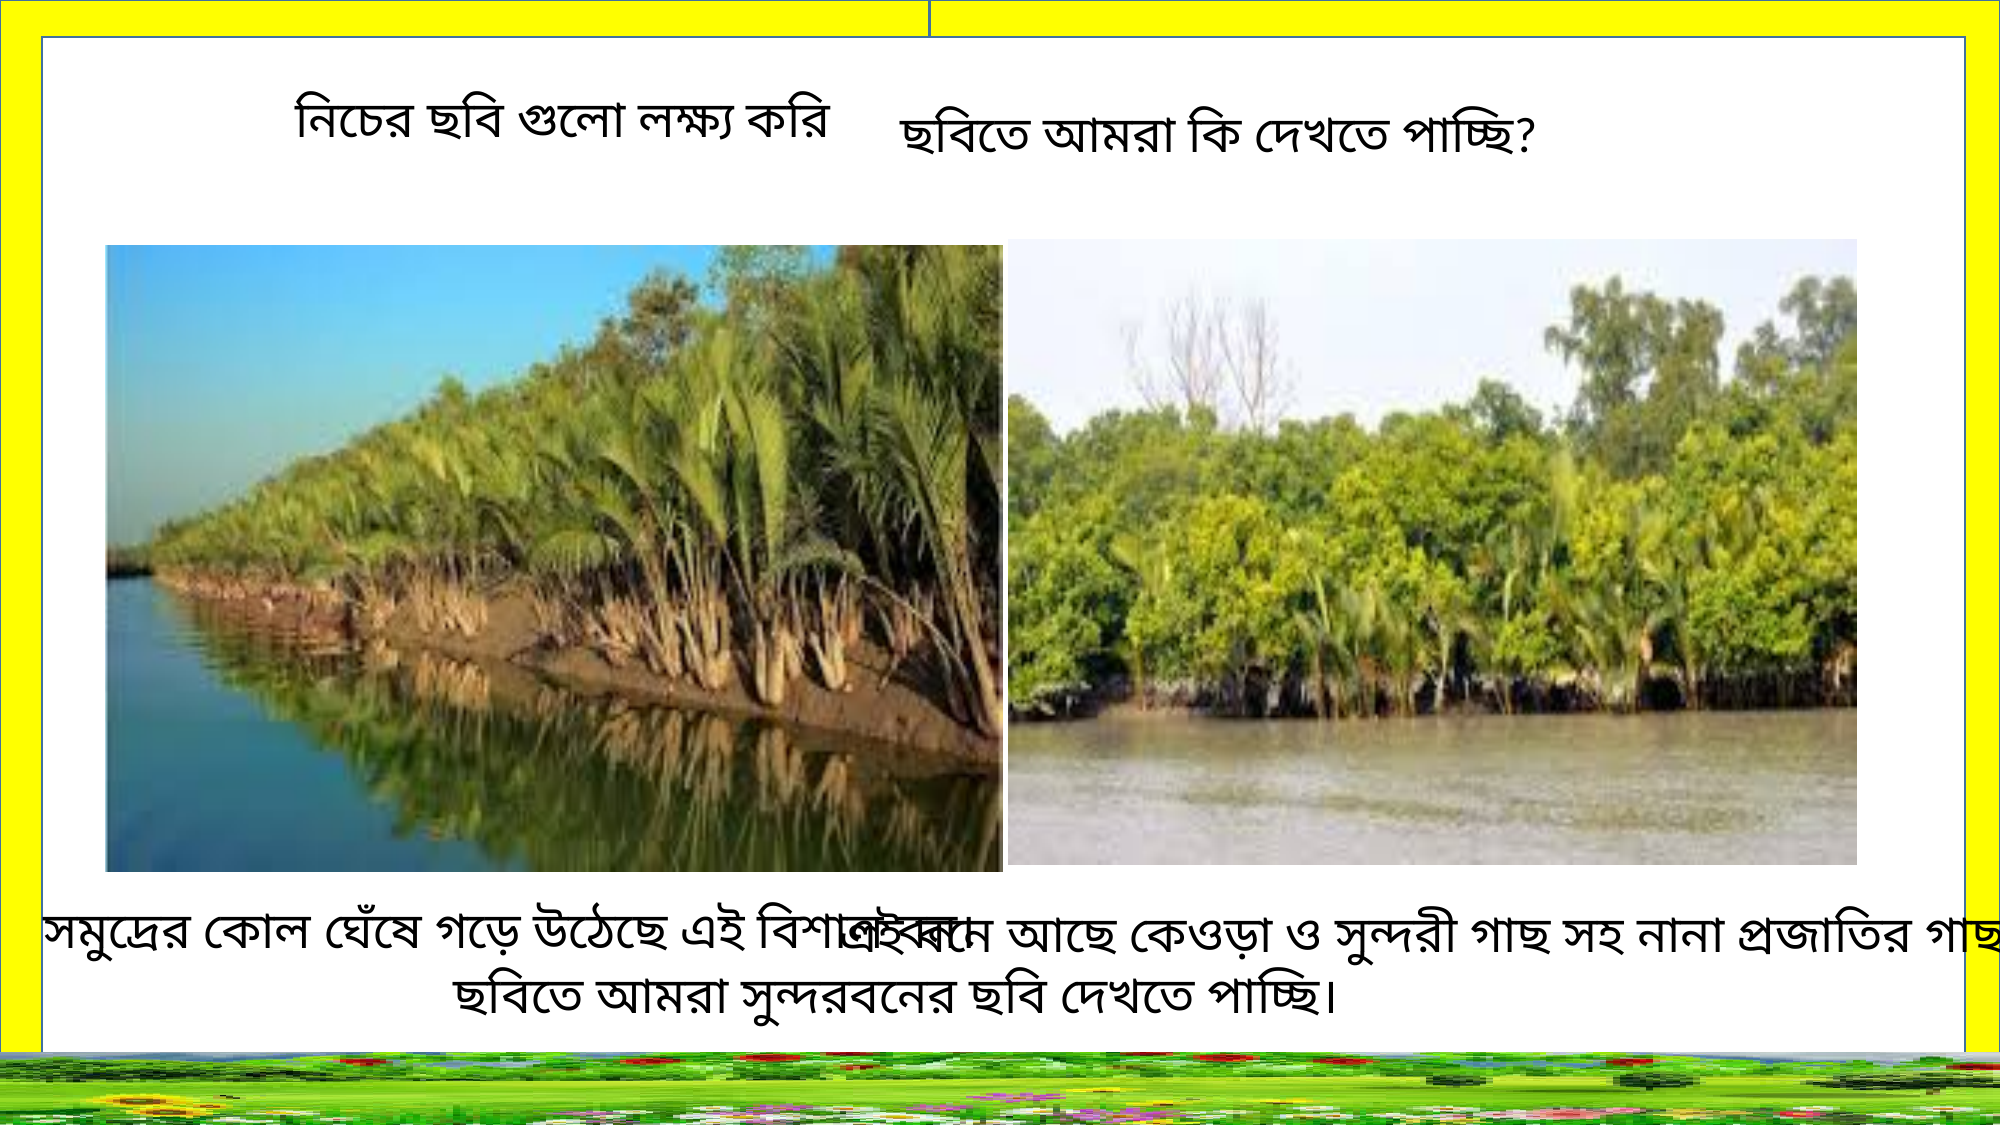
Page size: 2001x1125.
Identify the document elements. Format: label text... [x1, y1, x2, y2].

text_box ছবিতে আমরা কি দেখতে পাচ্ছি? [885, 95, 1553, 171]
text_box ছবিতে আমরা সুন্দরবনের ছবি দেখতে পাচ্ছি। [439, 966, 1354, 1032]
text_box এই বনে আছে কেওড়া ও সুন্দরী গাছ সহ নানা প্রজাতির গাছ। [824, 895, 2000, 971]
text_box [1964, 971, 2000, 1052]
text_box নিচের ছবি গুলো লক্ষ্য করি [280, 80, 845, 156]
text_box [929, 0, 2000, 895]
text_box সমুদ্রের কোল ঘেঁষে গড়ে উঠেছে এই বিশাল বন। [28, 891, 992, 966]
text_box [0, 0, 929, 1052]
picture [0, 1052, 2000, 1125]
picture [1008, 239, 1857, 865]
picture [105, 245, 1003, 872]
